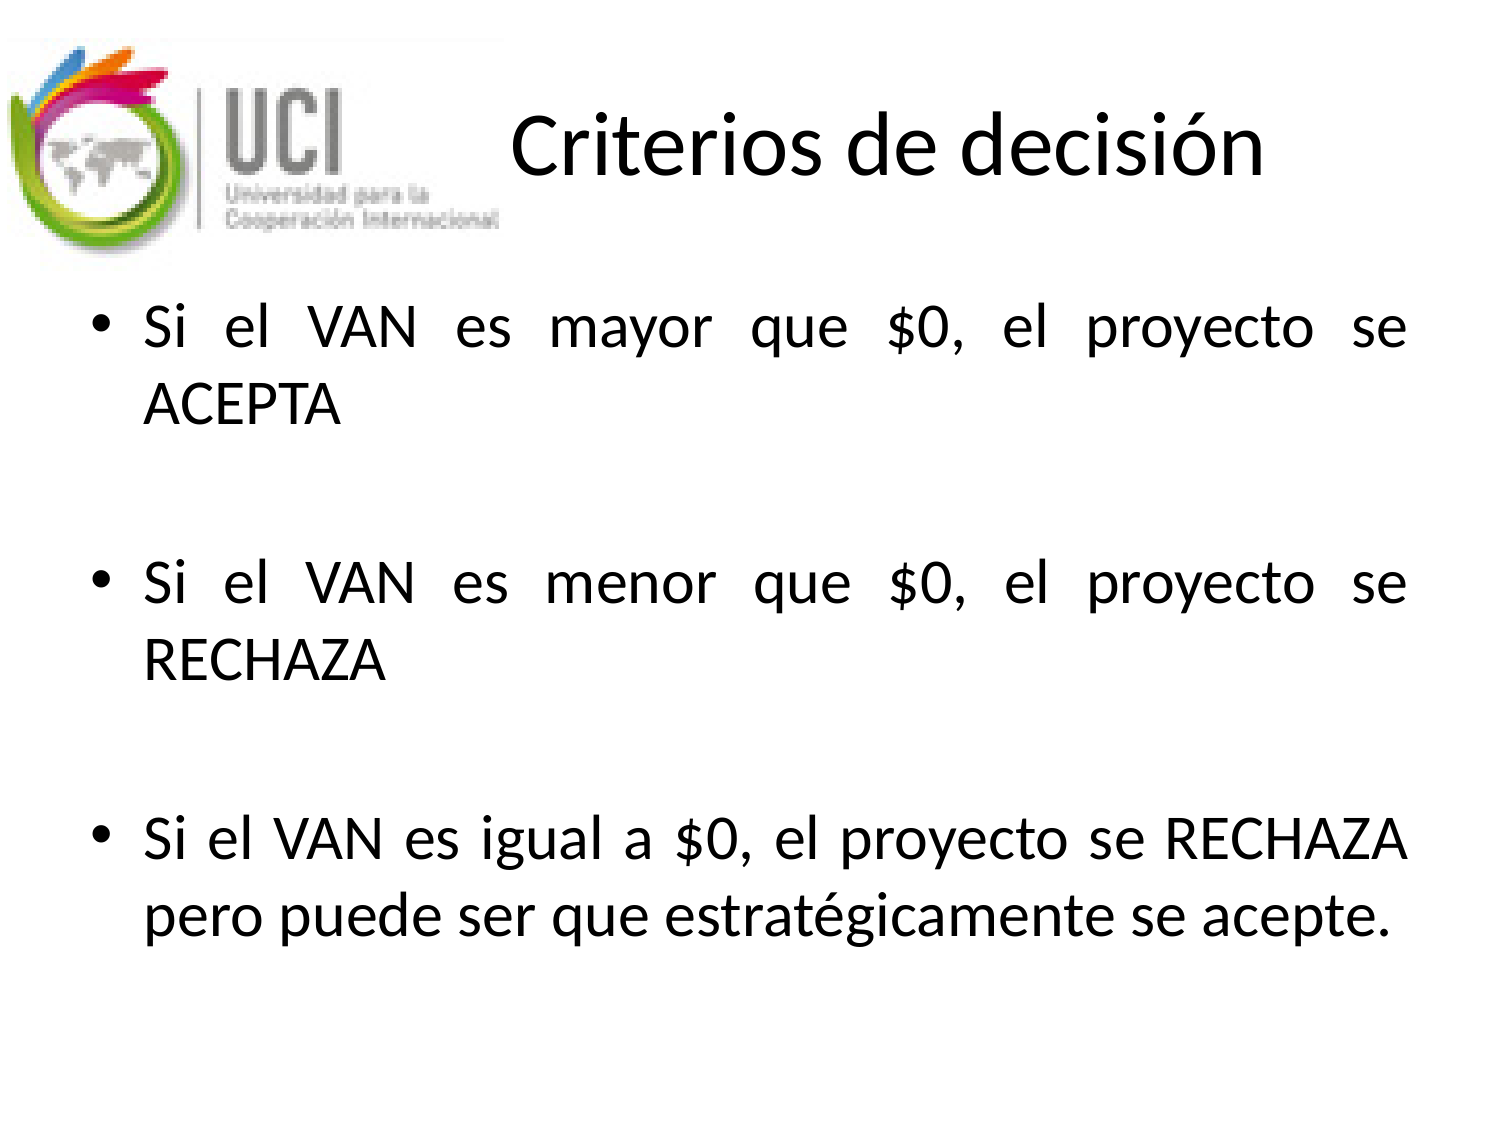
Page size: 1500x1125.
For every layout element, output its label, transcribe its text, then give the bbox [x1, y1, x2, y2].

picture [6, 5, 504, 296]
list Si el VAN es mayor que $0, el proyecto se ACEPTA Si el VAN es menor que $0, el proyecto se RECHAZA Si el VAN es igual a $0, el proyecto se RECHAZA pero puede ser que estratégicamente se acepte. [75, 276, 1425, 1019]
title Criterios de decisión [508, 45, 1425, 233]
